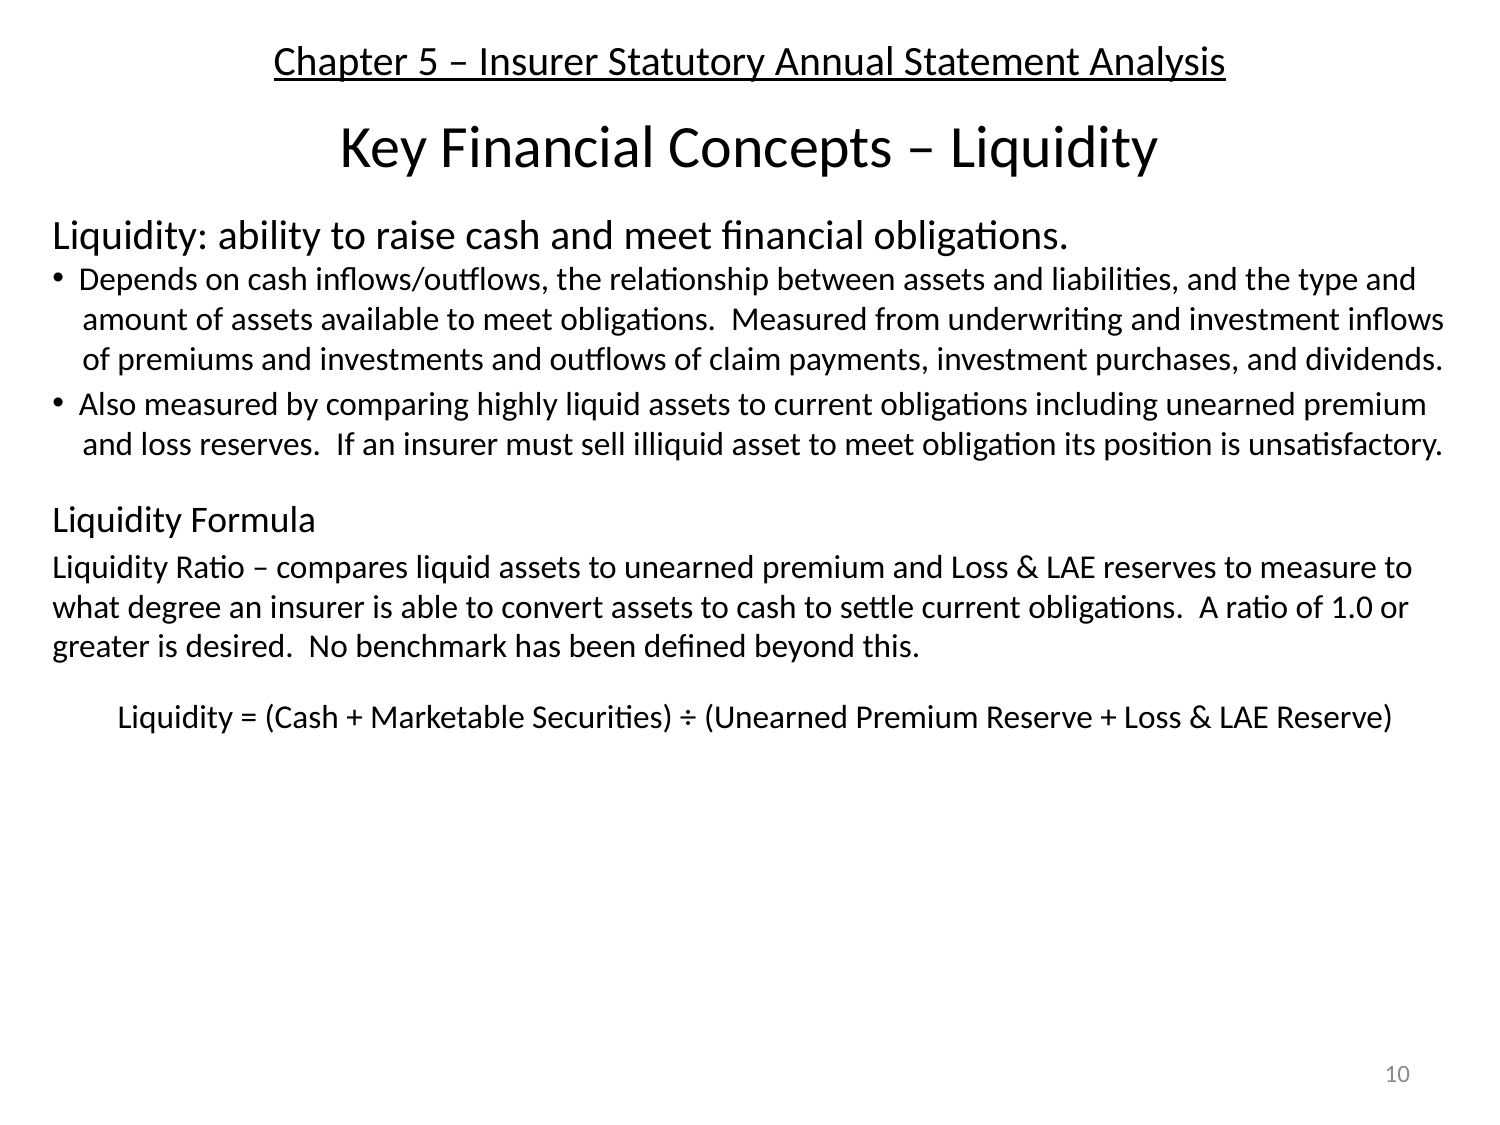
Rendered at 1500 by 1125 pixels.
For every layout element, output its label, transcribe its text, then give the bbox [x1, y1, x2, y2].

text_box Depends on cash inflows/outflows, the relationship between assets and liabilities, and the type and amount of assets available to meet obligations. Measured from underwriting and investment inflows of premiums and investments and outflows of claim payments, investment purchases, and dividends. [37, 249, 1475, 374]
title Chapter 5 – Insurer Statutory Annual Statement Analysis [75, 24, 1425, 93]
text_box Liquidity Formula [37, 487, 1475, 537]
text_box Liquidity: ability to raise cash and meet financial obligations. [37, 200, 1475, 249]
text_box Liquidity = (Cash + Marketable Securities) ÷ (Unearned Premium Reserve + Loss & LAE Reserve) [37, 687, 1475, 743]
list Key Financial Concepts – Liquidity [24, 99, 1475, 188]
text_box Liquidity Ratio – compares liquid assets to unearned premium and Loss & LAE reserves to measure to what degree an insurer is able to convert assets to cash to settle current obligations. A ratio of 1.0 or greater is desired. No benchmark has been defined beyond this. [37, 537, 1475, 672]
slide_number 10 [1074, 1042, 1425, 1103]
text_box Also measured by comparing highly liquid assets to current obligations including unearned premium and loss reserves. If an insurer must sell illiquid asset to meet obligation its position is unsatisfactory. [37, 374, 1475, 470]
